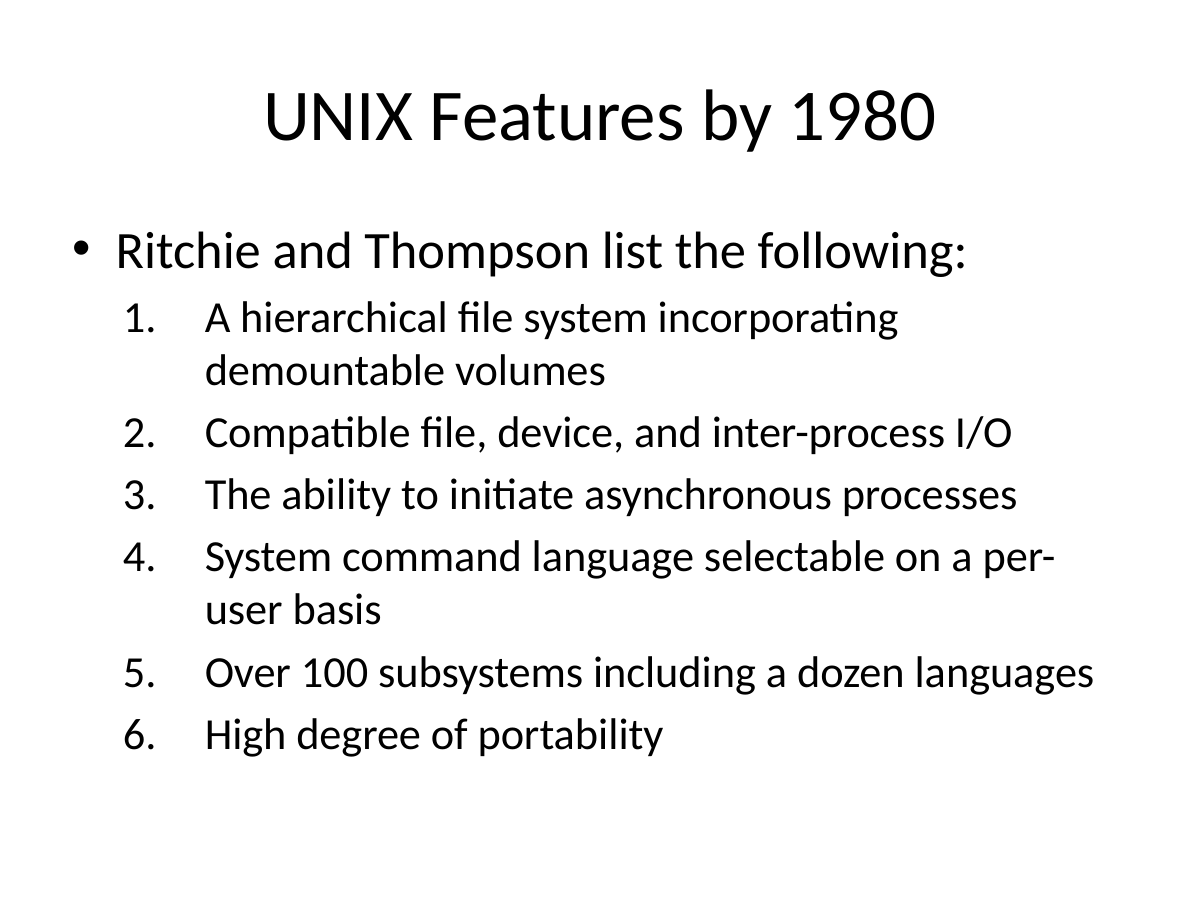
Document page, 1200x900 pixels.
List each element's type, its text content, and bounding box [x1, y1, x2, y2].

title UNIX Features by 1980 [60, 36, 1140, 186]
list Ritchie and Thompson list the following: A hierarchical file system incorporating demountable volumes Compatible file, device, and inter-process I/O The ability to initiate asynchronous processes System command language selectable on a per-user basis Over 100 subsystems including a dozen languages High degree of portability [60, 210, 1140, 804]
